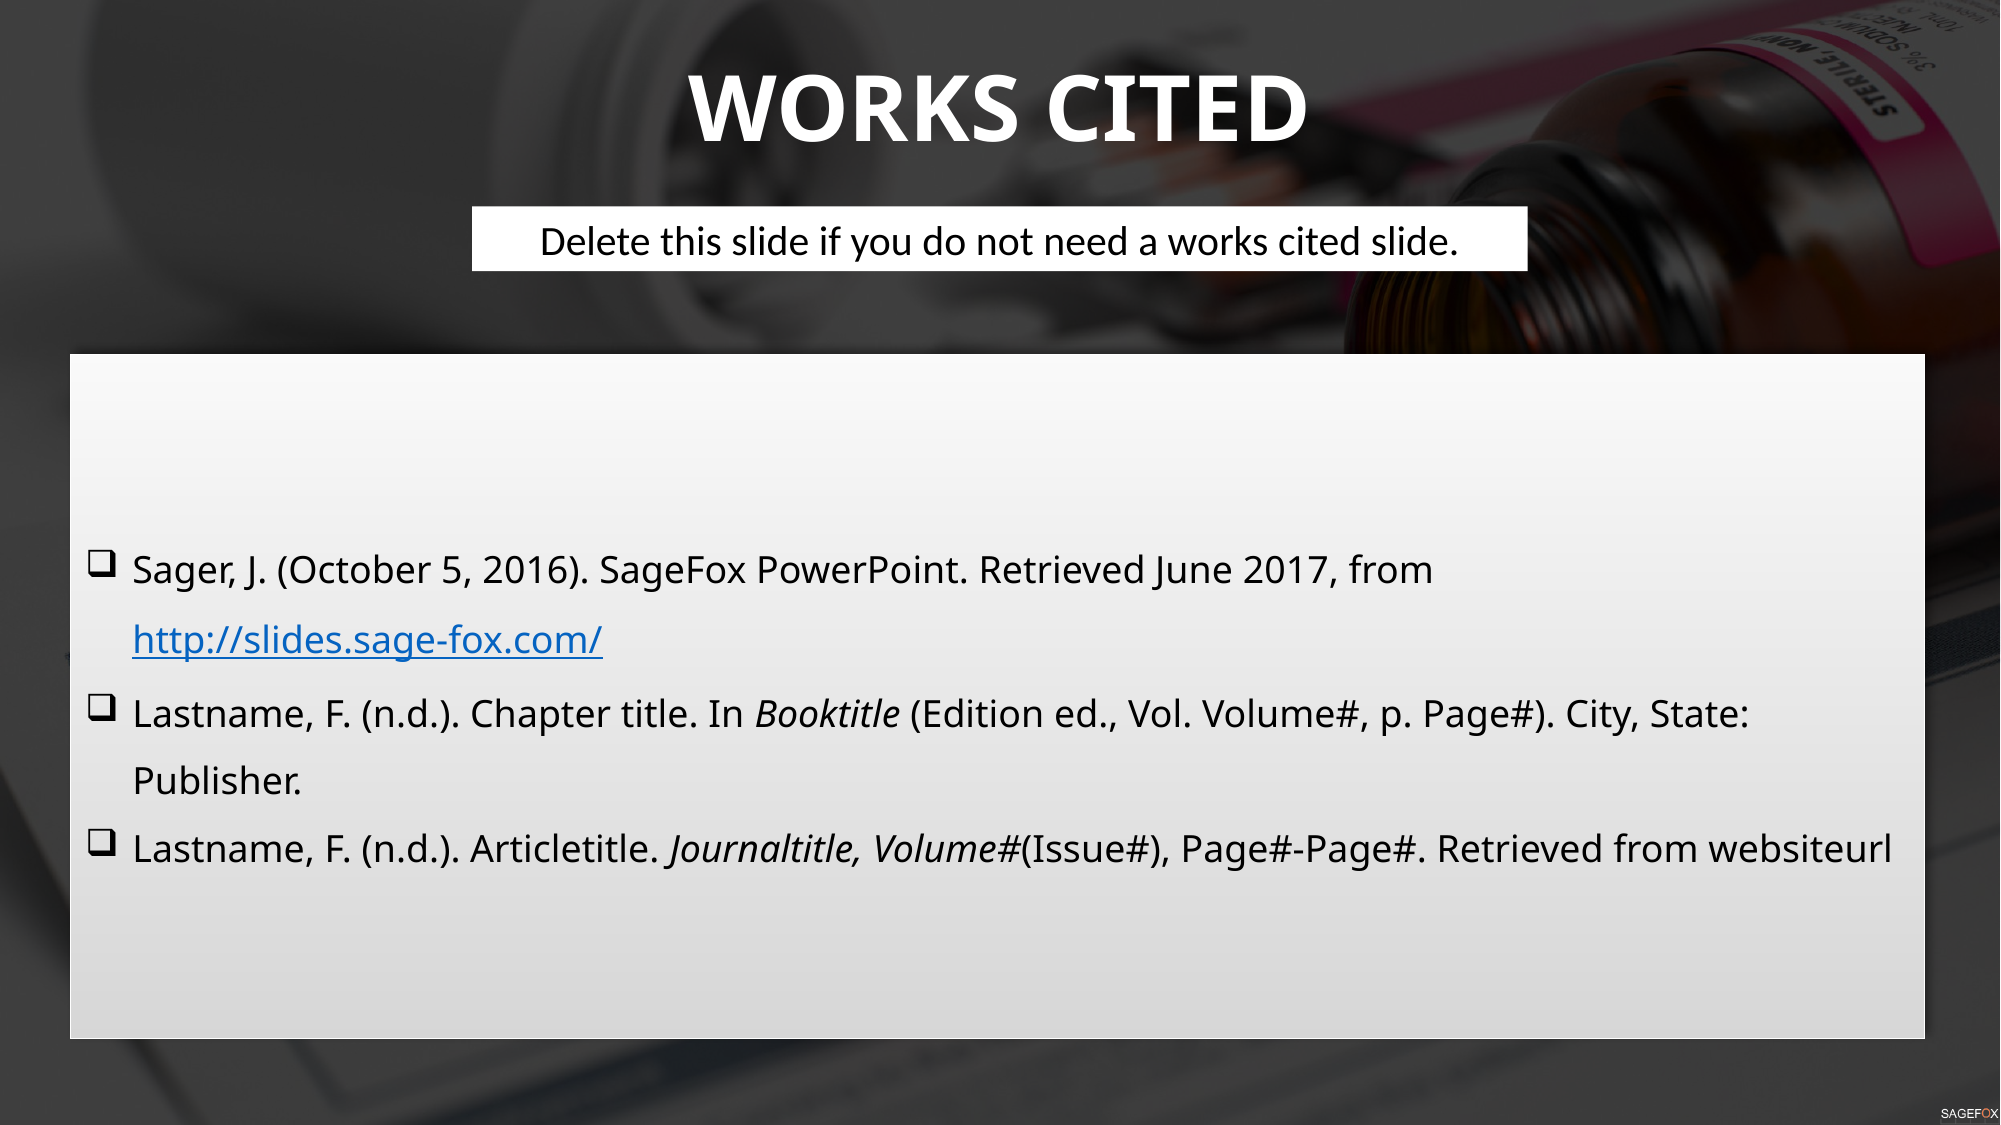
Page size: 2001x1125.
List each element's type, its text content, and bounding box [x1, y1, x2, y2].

picture [0, 0, 2001, 1125]
text_box Delete this slide if you do not need a works cited slide. [472, 206, 1528, 272]
text_box Sager, J. (October 5, 2016). SageFox PowerPoint. Retrieved June 2017, from http://slides.sage-fox.com/ Lastname, F. (n.d.). Chapter title. In Booktitle (Edition ed., Vol. Volume#, p. Page#). City, State: Publisher. Lastname, F. (n.d.). Articletitle. Journaltitle, Volume#(Issue#), Page#-Page#. Retrieved from websiteurl [70, 354, 1925, 1039]
text_box WORKS CITED [548, 42, 1452, 167]
